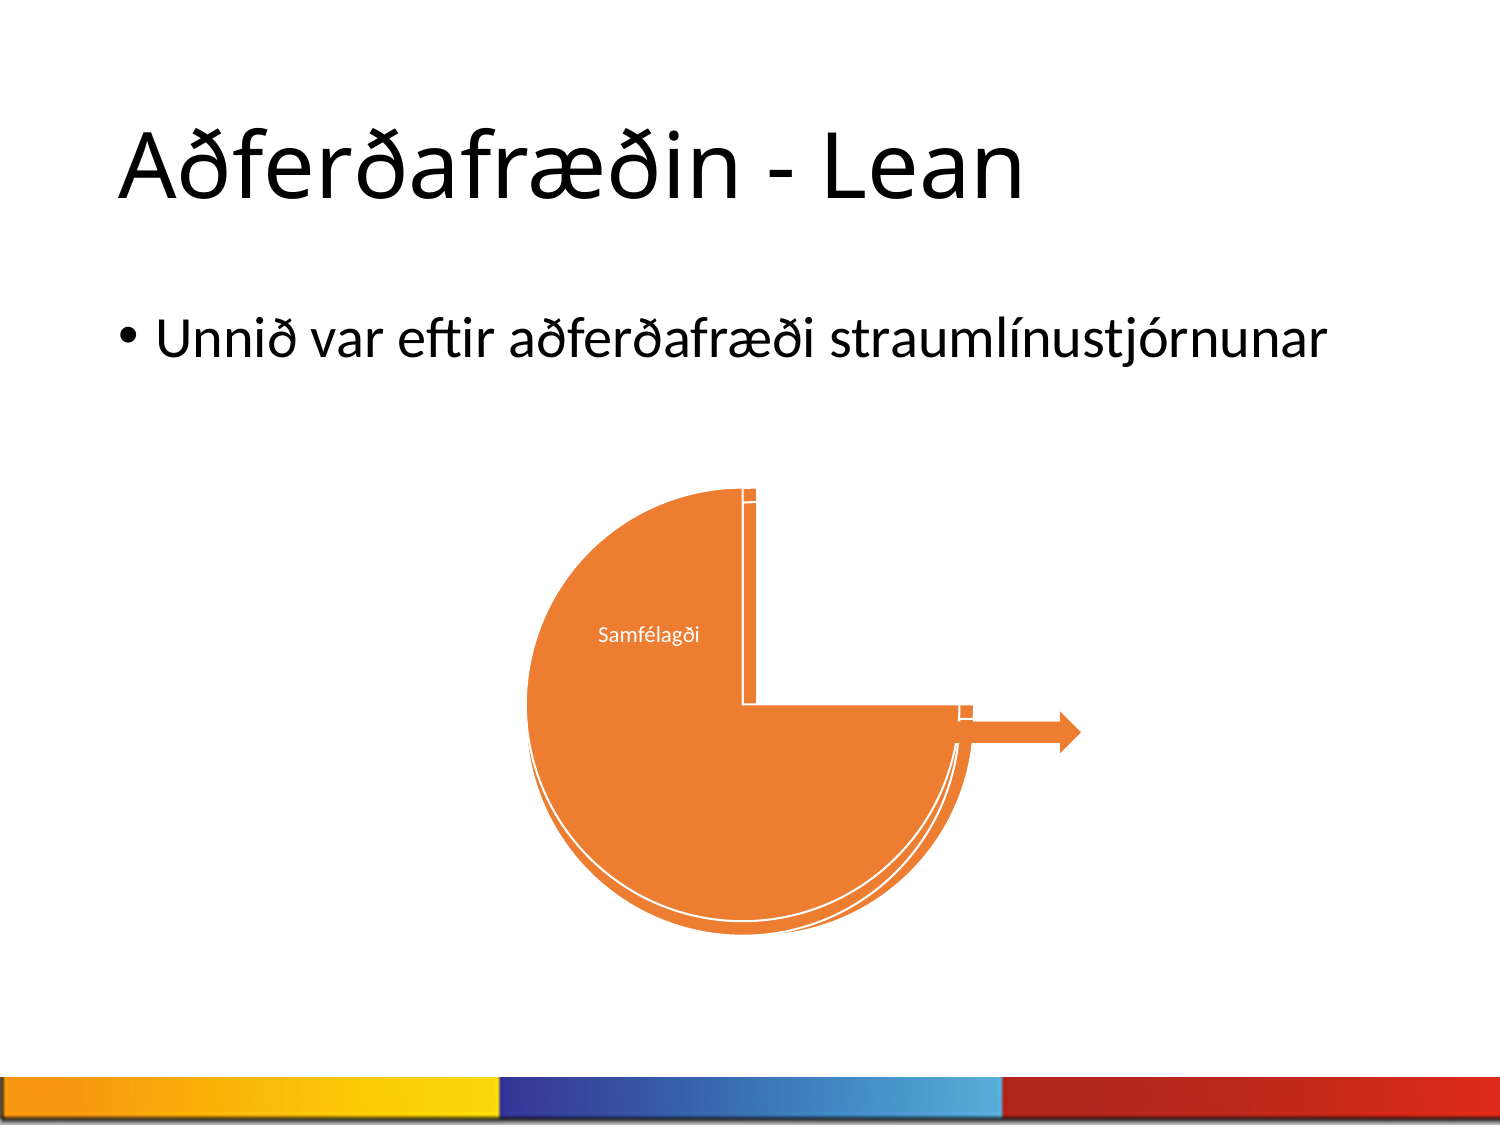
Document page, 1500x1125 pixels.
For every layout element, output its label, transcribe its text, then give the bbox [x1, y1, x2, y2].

title Aðferðafræðin - Lean [103, 59, 1397, 278]
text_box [419, 419, 1081, 936]
picture [0, 1077, 1500, 1125]
list Unnið var eftir aðferðafræði straumlínustjórnunar [103, 299, 1397, 1014]
